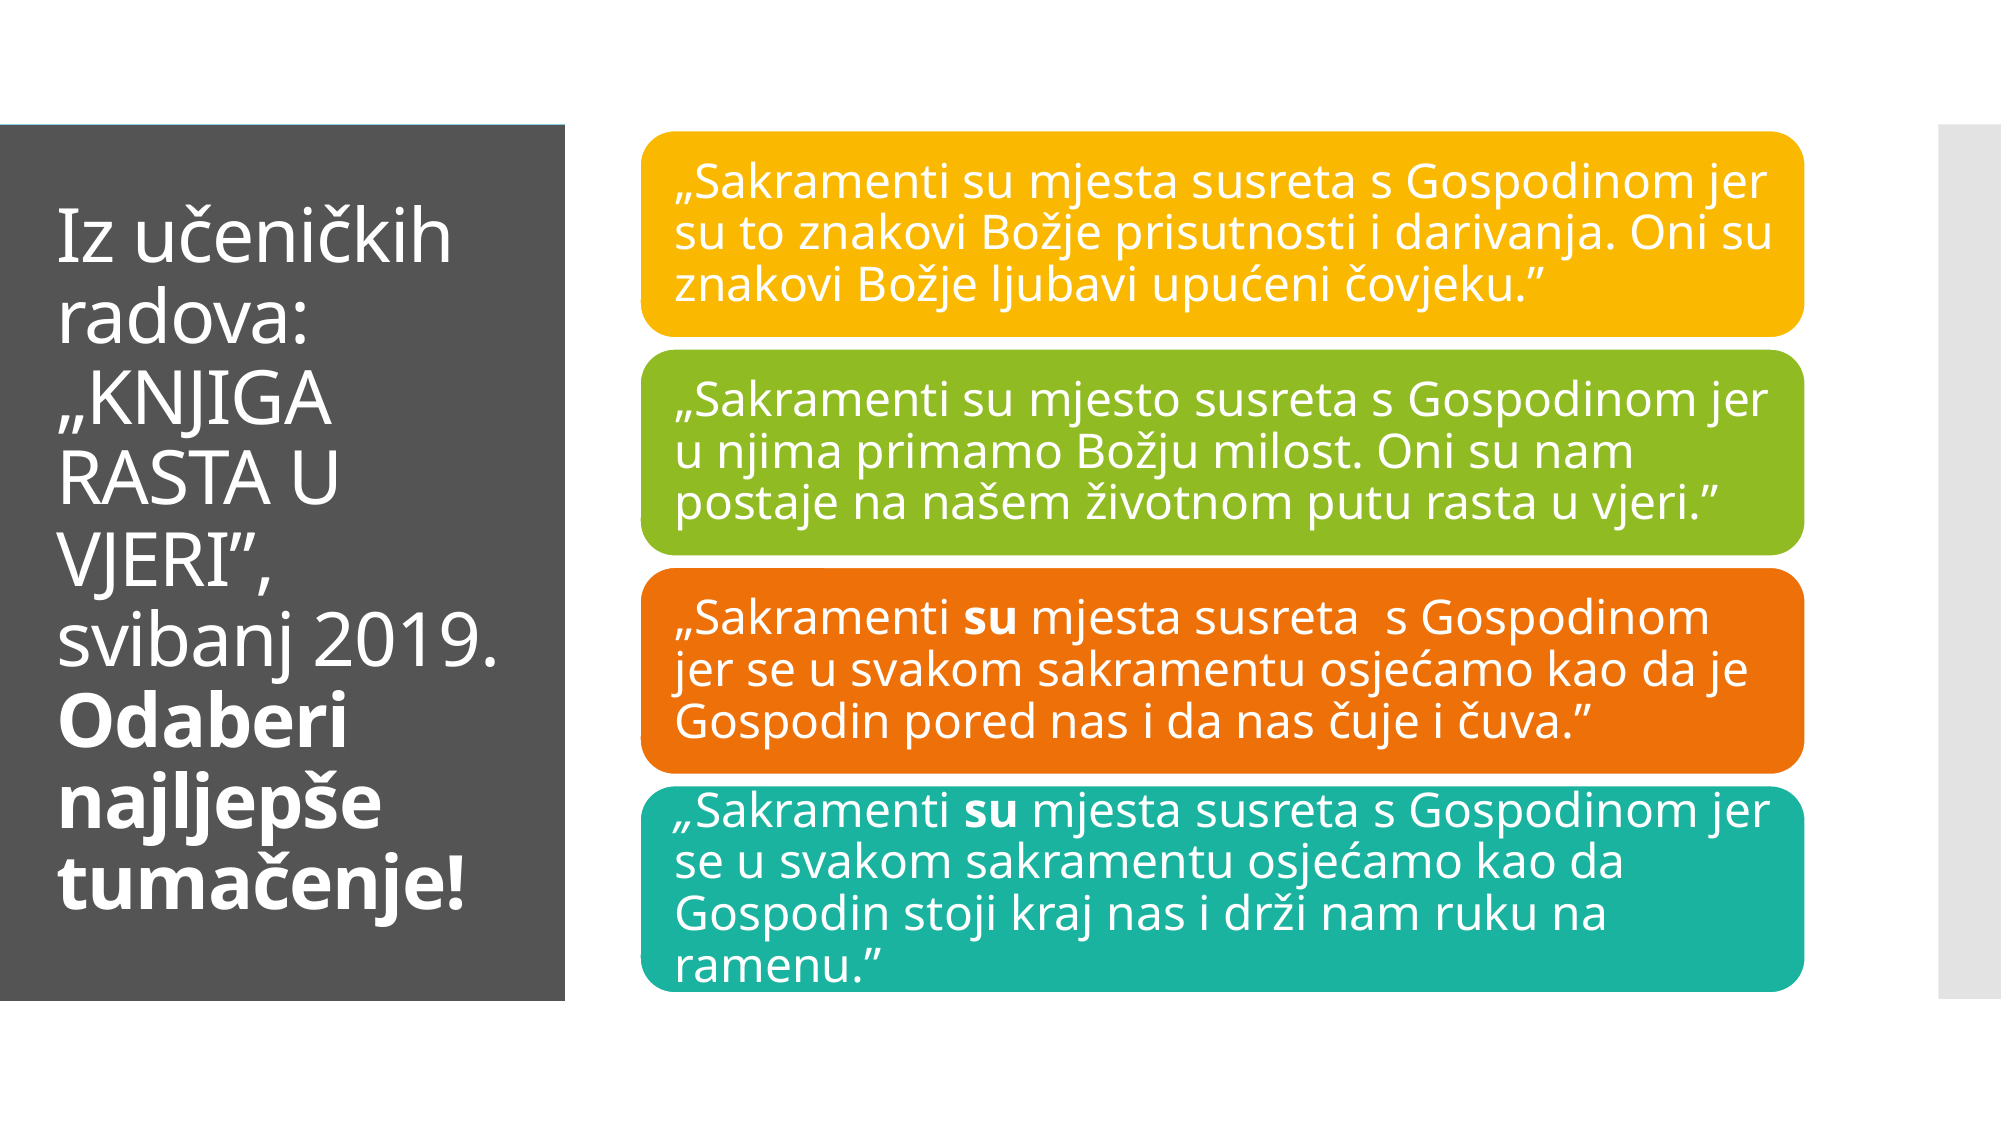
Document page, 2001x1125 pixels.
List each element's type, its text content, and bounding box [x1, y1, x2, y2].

text_box [0, 124, 566, 1002]
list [639, 124, 1806, 1000]
title Iz učeničkih radova: „KNJIGA RASTA U VJERI”, svibanj 2019. Odaberi najljepše tumačenje! [41, 184, 525, 940]
